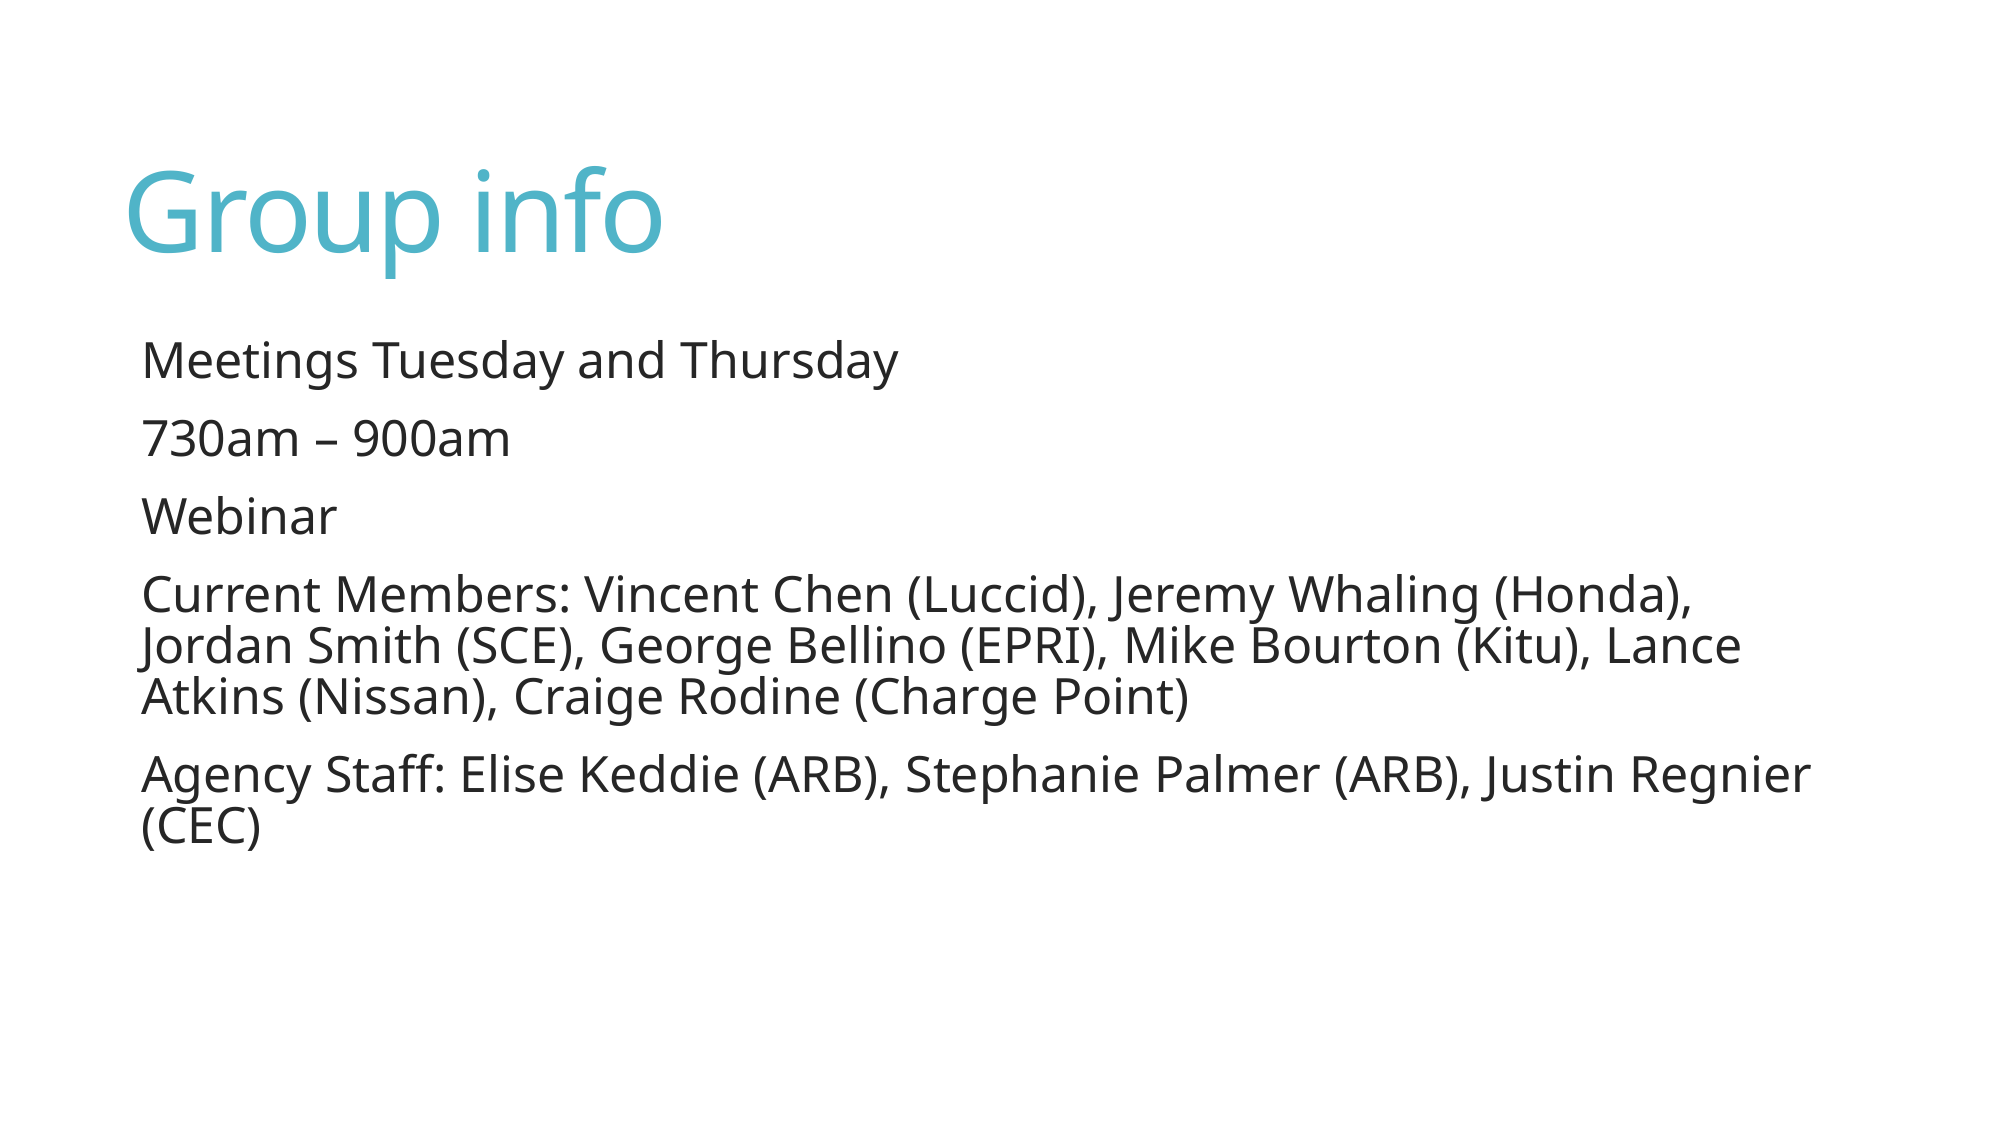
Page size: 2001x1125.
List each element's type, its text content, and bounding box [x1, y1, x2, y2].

title Group info [107, 81, 1875, 354]
list Meetings Tuesday and Thursday 730am – 900am Webinar Current Members: Vincent Chen (Luccid), Jeremy Whaling (Honda), Jordan Smith (SCE), George Bellino (EPRI), Mike Bourton (Kitu), Lance Atkins (Nissan), Craige Rodine (Charge Point) Agency Staff: Elise Keddie (ARB), Stephanie Palmer (ARB), Justin Regnier (CEC) [111, 329, 1876, 948]
